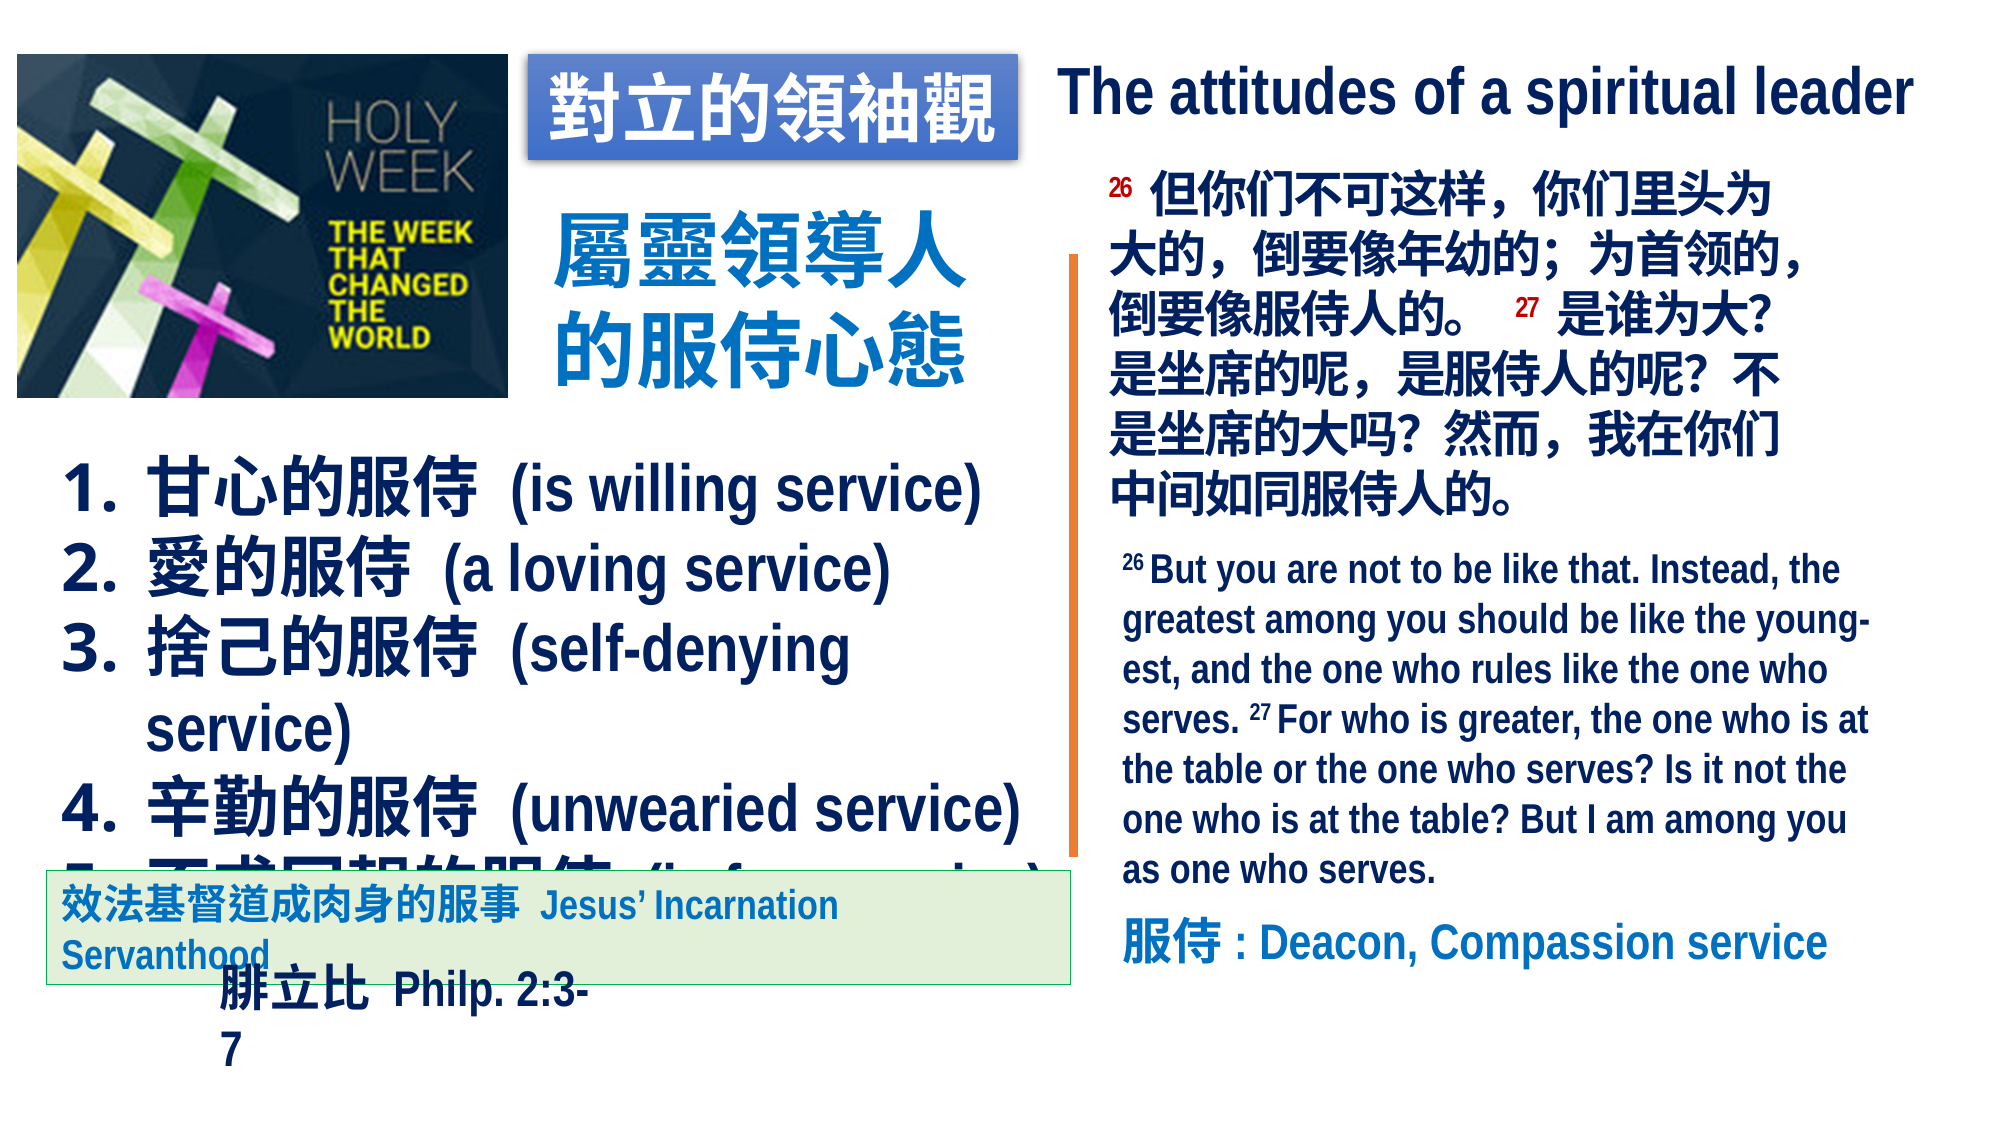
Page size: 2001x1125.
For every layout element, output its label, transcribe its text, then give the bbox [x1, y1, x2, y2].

text_box 26 但你们不可这样，你们里头为大的，倒要像年幼的；为首领的，倒要像服侍人的。 27 是谁为大？是坐席的呢，是服侍人的呢？不是坐席的大吗？然而，我在你们中间如同服侍人的。 [1093, 155, 1824, 530]
text_box 甘心的服侍 (is willing service) 愛的服侍 (a loving service) 捨己的服侍 (self-denying service) 辛勤的服侍 (unwearied service) 不求回報的服侍 (is free service) [46, 437, 1071, 870]
text_box 效法基督道成肉身的服事 Jesus’ Incarnation Servanthood [46, 870, 1071, 985]
text_box 26 But you are not to be like that. Instead, the greatest among you should be like the young-est, and the one who rules like the one who serves. 27 For who is greater, the one who is at the table or the one who serves? Is it not the one who is at the table? But I am among you as one who serves. [1107, 533, 1893, 899]
text_box 對立的領袖觀 [527, 54, 1018, 160]
picture [17, 54, 508, 398]
text_box The attitudes of a spiritual leader [1042, 40, 1958, 136]
text_box 服侍: Deacon, Compassion service [1107, 902, 1893, 978]
text_box 屬靈領導人的服侍心態 [538, 190, 1000, 406]
text_box 腓立比 Philp. 2:3-7 [205, 949, 622, 1085]
